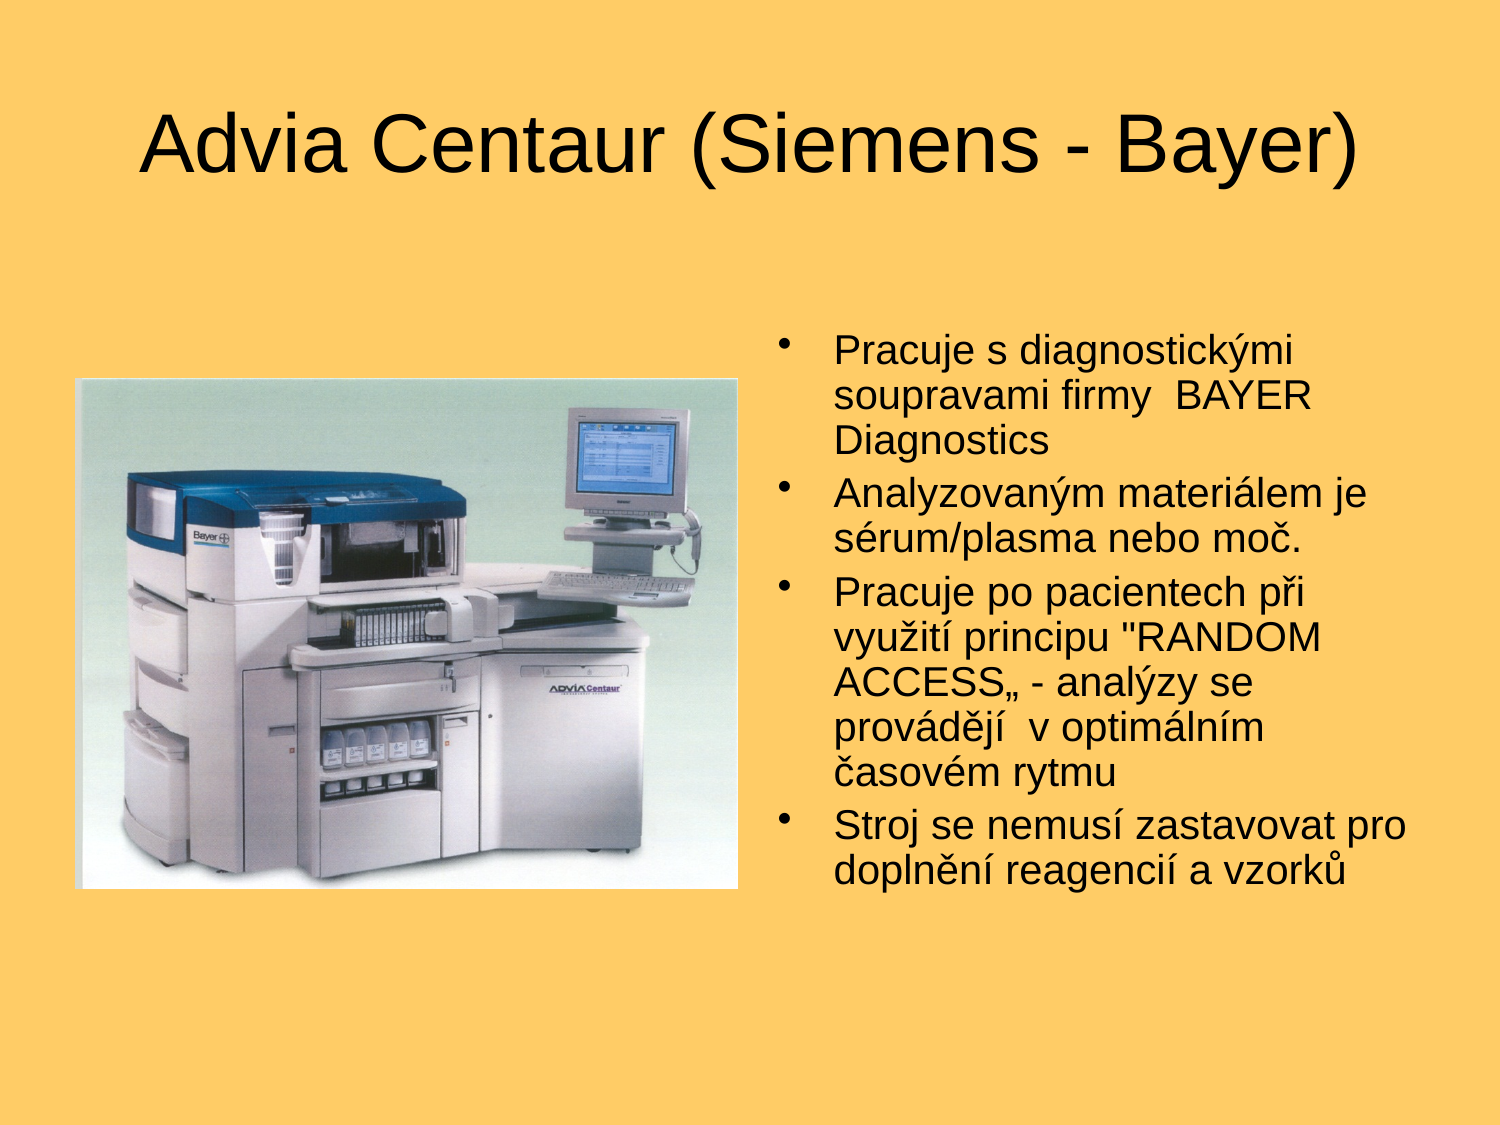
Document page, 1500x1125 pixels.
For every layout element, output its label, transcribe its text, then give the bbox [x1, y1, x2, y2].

title Advia Centaur (Siemens - Bayer) [75, 45, 1425, 233]
list Pracuje s diagnostickými soupravami firmy BAYER Diagnostics Analyzovaným materiálem je sérum/plasma nebo moč. Pracuje po pacientech při využití principu "RANDOM ACCESS„ - analýzy se provádějí v optimálním časovém rytmu Stroj se nemusí zastavovat pro doplnění reagencií a vzorků [762, 262, 1425, 1005]
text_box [74, 378, 738, 890]
